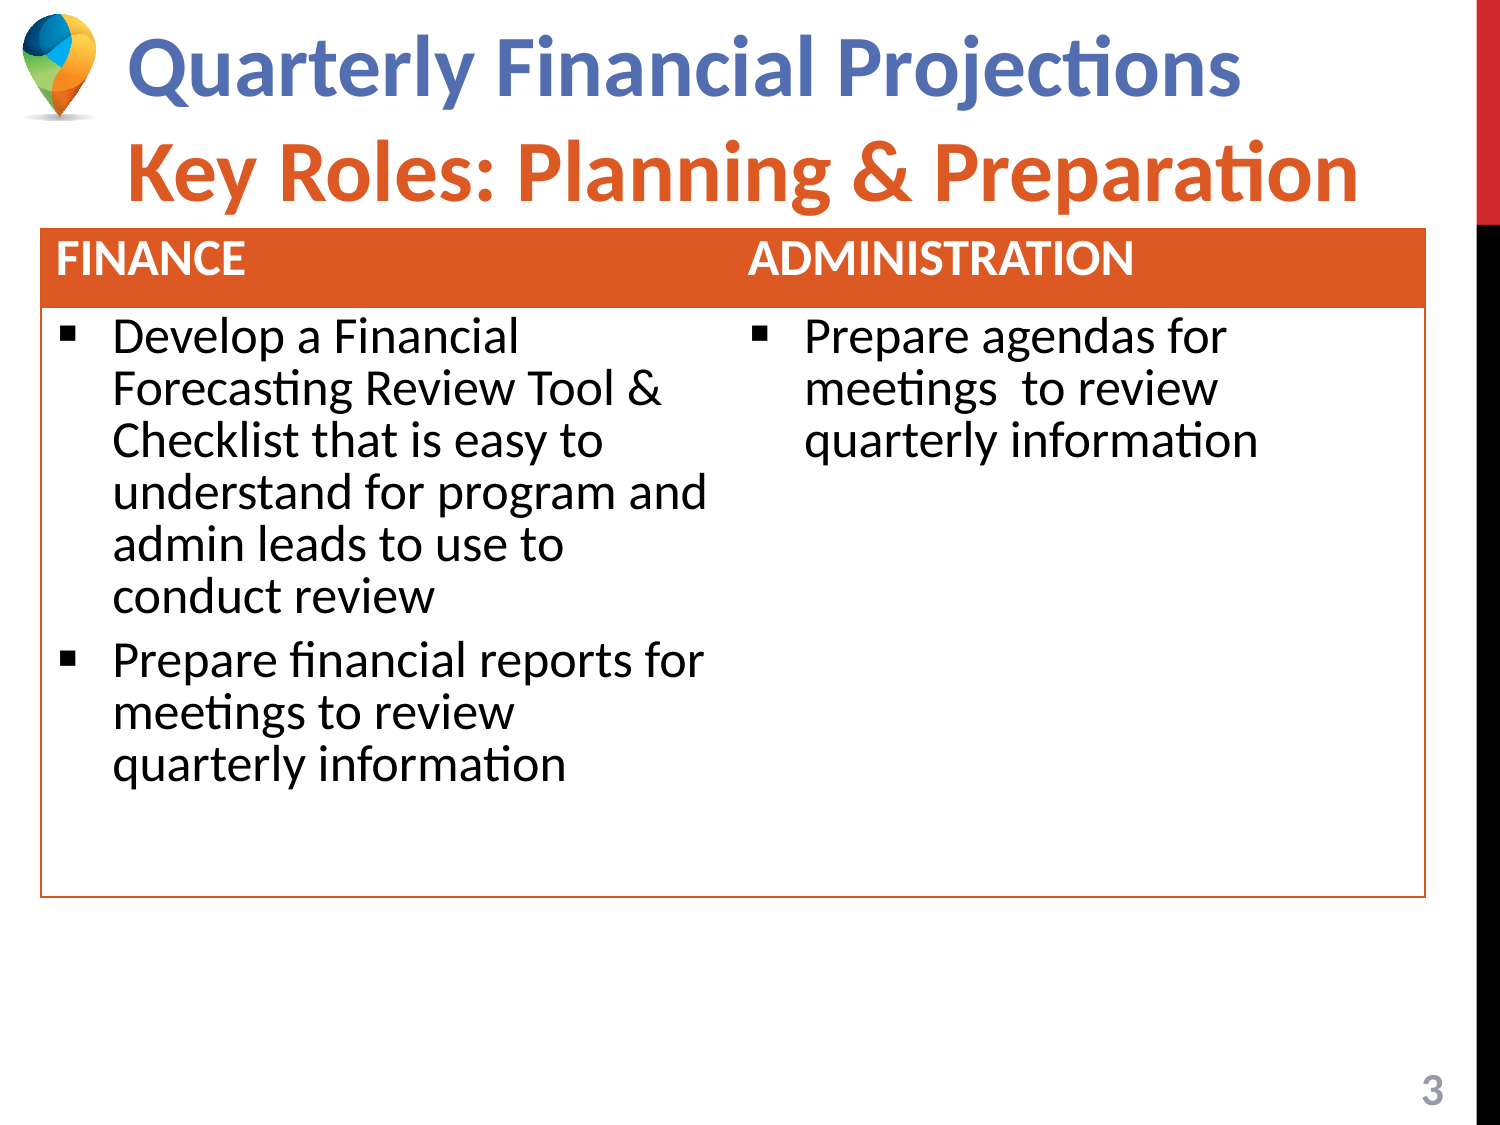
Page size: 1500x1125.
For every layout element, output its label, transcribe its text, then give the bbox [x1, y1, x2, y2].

text_box Quarterly Financial Projections Key Roles: Planning & Preparation [112, 1, 1475, 226]
table_header ADMINISTRATION [733, 230, 1424, 306]
table_header FINANCE [42, 230, 733, 306]
picture [18, 11, 101, 122]
slide_number 3 [1390, 1050, 1475, 1125]
table_cell Prepare agendas for meetings to review quarterly information [733, 308, 1424, 896]
table_cell Develop a Financial Forecasting Review Tool & Checklist that is easy to understand for program and admin leads to use to conduct review Prepare financial reports for meetings to review quarterly information [42, 308, 733, 896]
